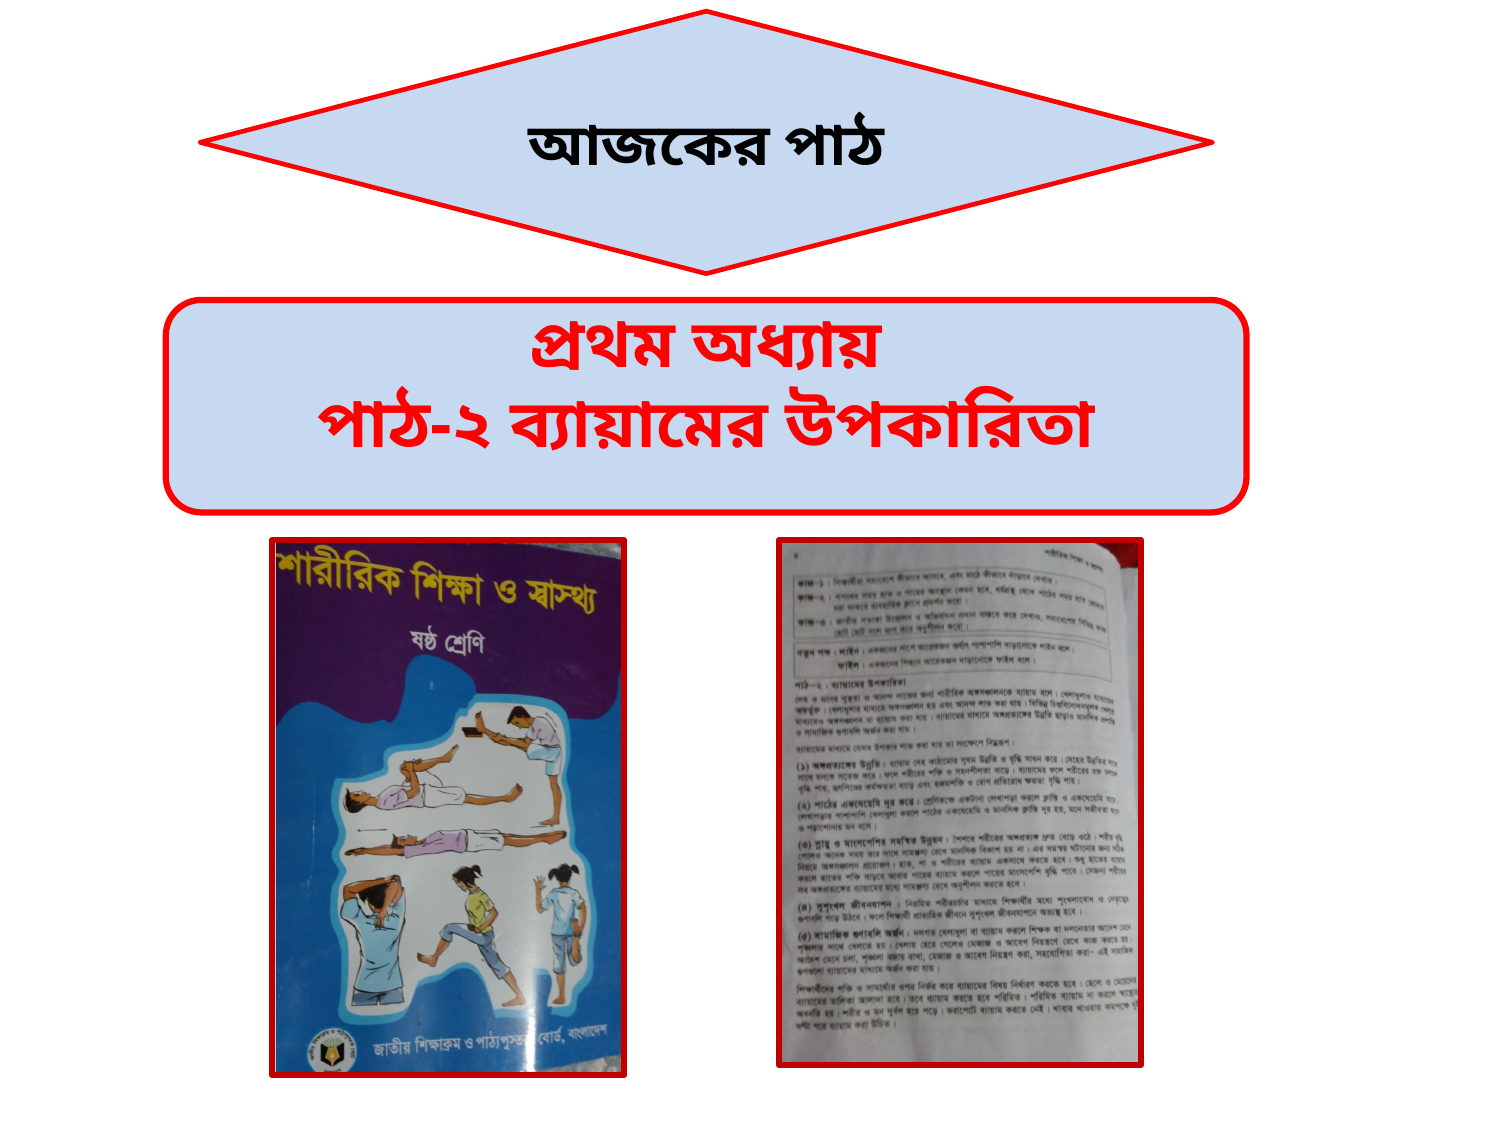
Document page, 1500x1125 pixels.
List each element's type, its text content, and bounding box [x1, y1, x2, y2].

text_box আজকের পাঠ [197, 9, 1215, 276]
text_box প্রথম অধ্যায় পাঠ-২ ব্যায়ামের উপকারিতা [163, 297, 1249, 515]
picture [183, 543, 1220, 1072]
